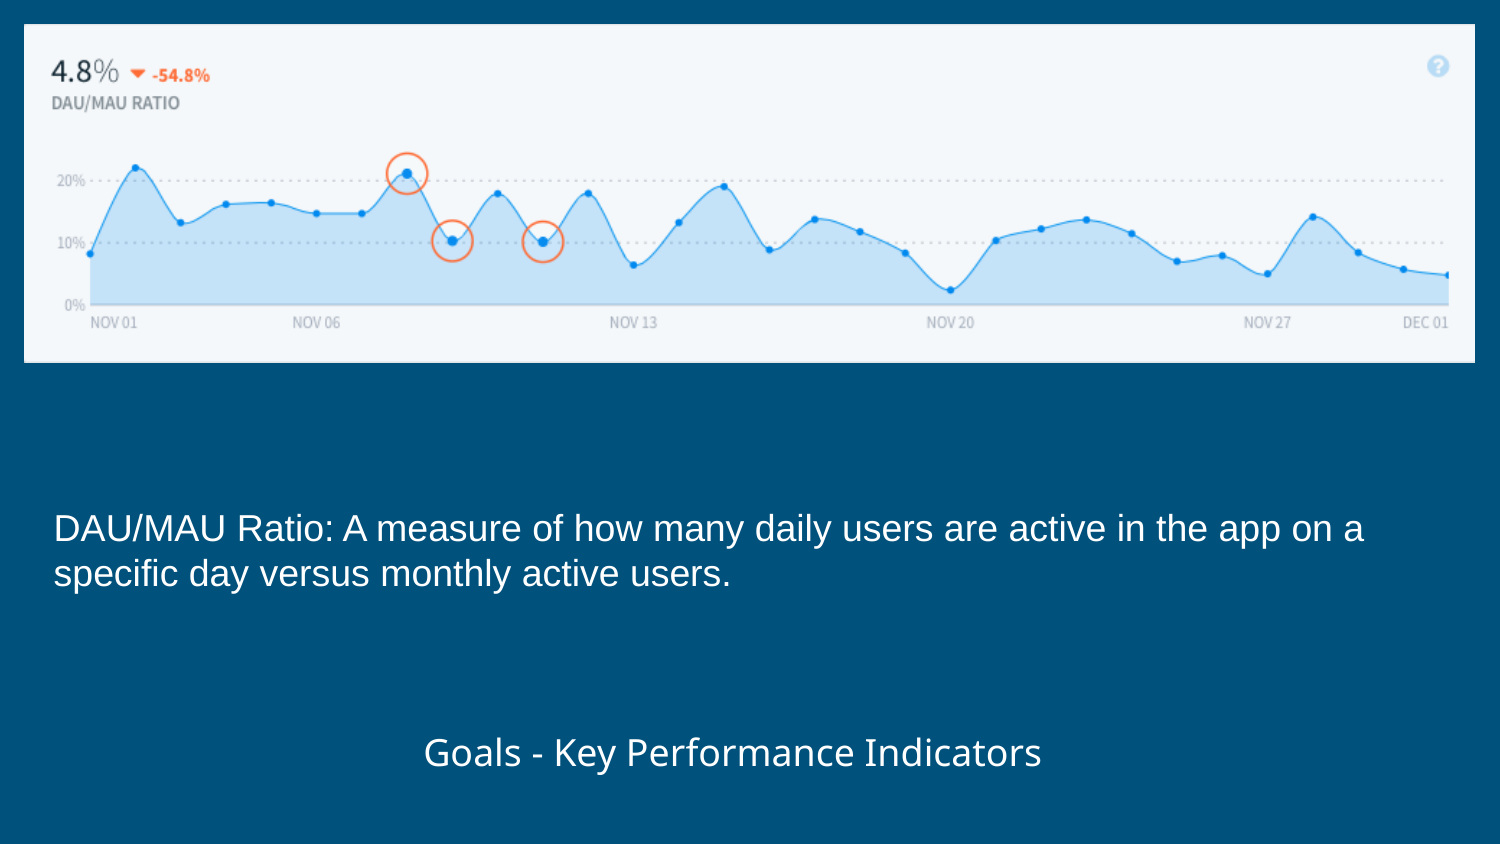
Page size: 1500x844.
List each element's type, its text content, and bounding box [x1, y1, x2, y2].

picture [25, 25, 1474, 362]
text_box DAU/MAU Ratio: A measure of how many daily users are active in the app on a specific day versus monthly active users. [38, 488, 1462, 681]
list Goals - Key Performance Indicators [408, 702, 1112, 801]
